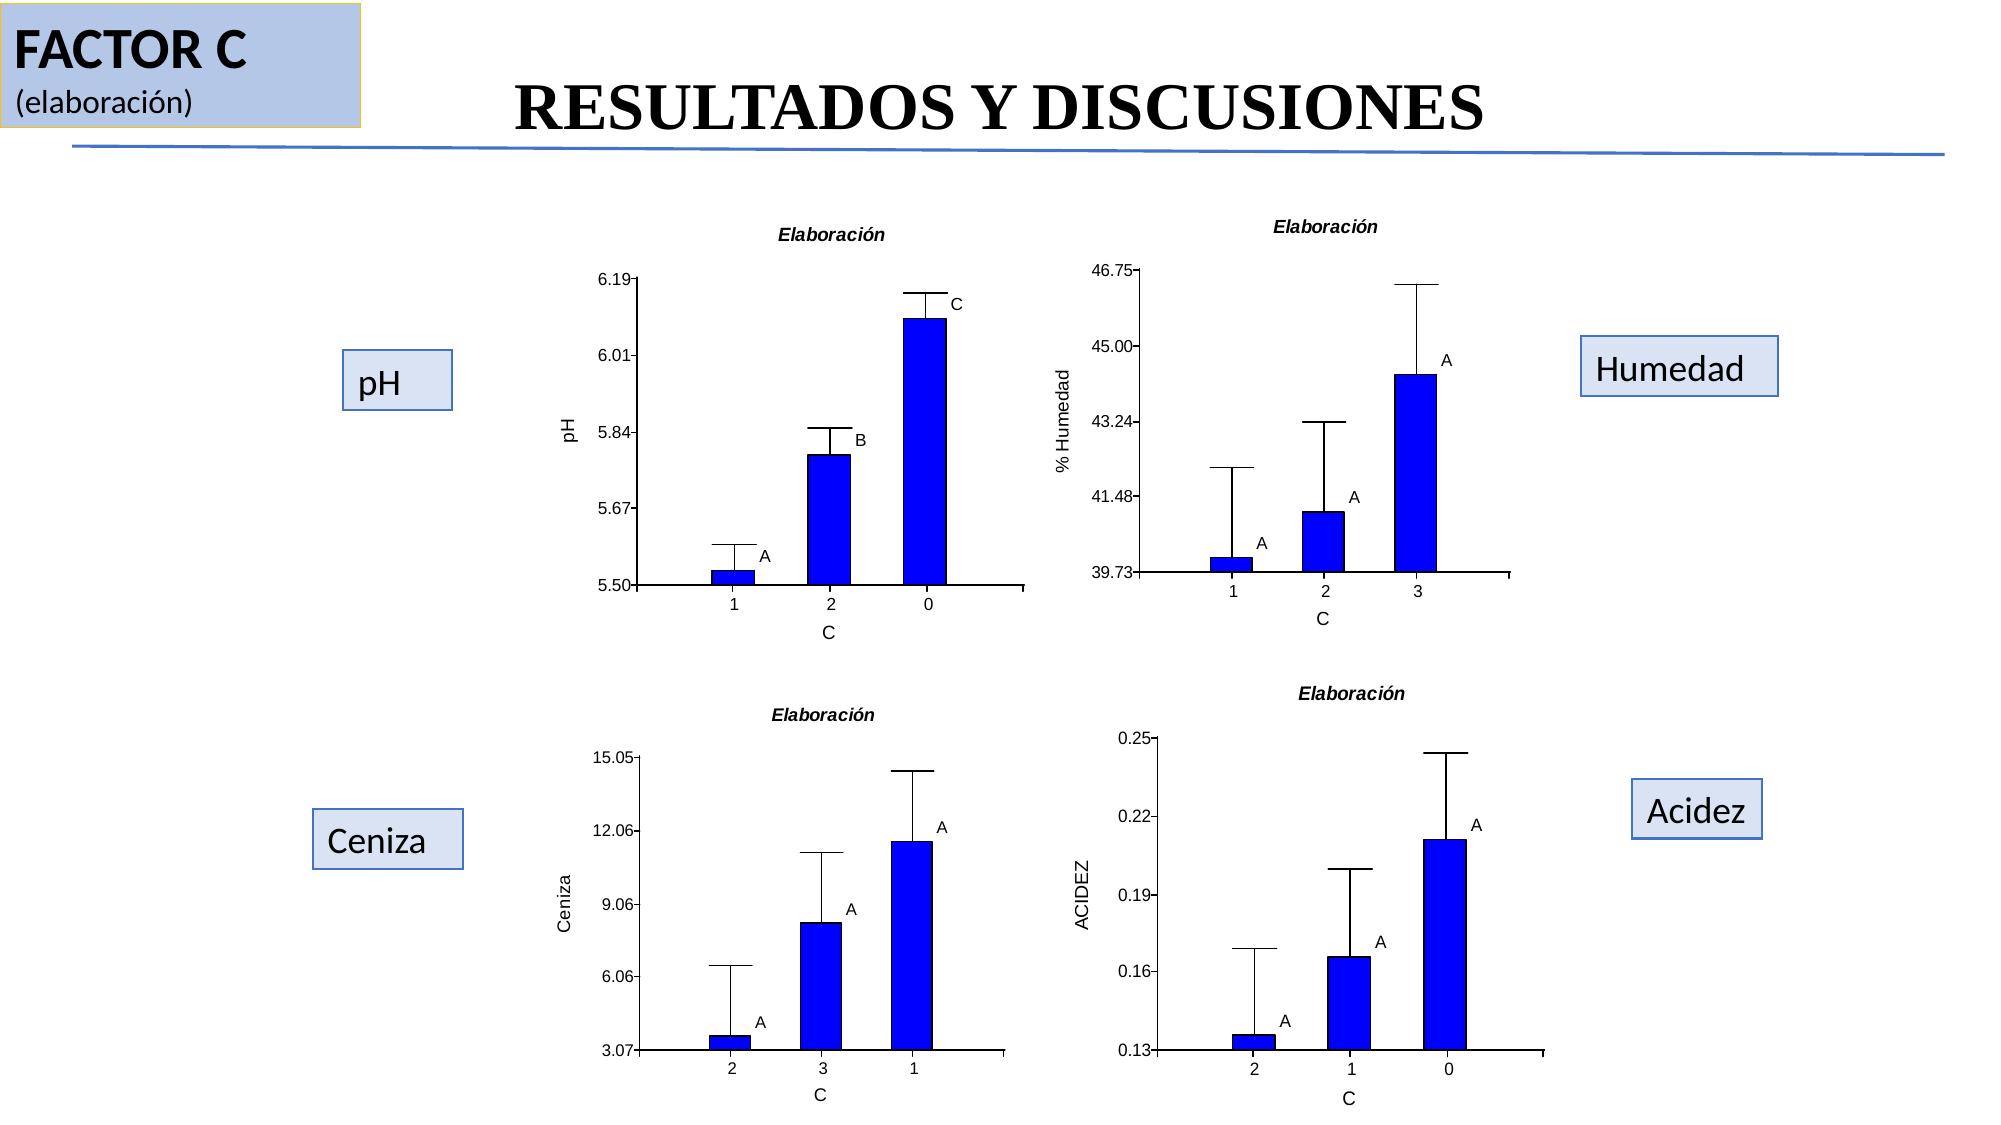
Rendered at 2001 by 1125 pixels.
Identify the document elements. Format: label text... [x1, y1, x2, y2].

text_box Acidez [1631, 778, 1763, 840]
picture [538, 683, 1034, 1125]
text_box FACTOR C (elaboración) [0, 3, 361, 128]
text_box Humedad [1580, 335, 1779, 397]
text_box Ceniza [312, 808, 464, 870]
text_box pH [342, 349, 453, 411]
picture [541, 194, 1532, 652]
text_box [72, 55, 1945, 155]
picture [1061, 659, 1557, 1110]
